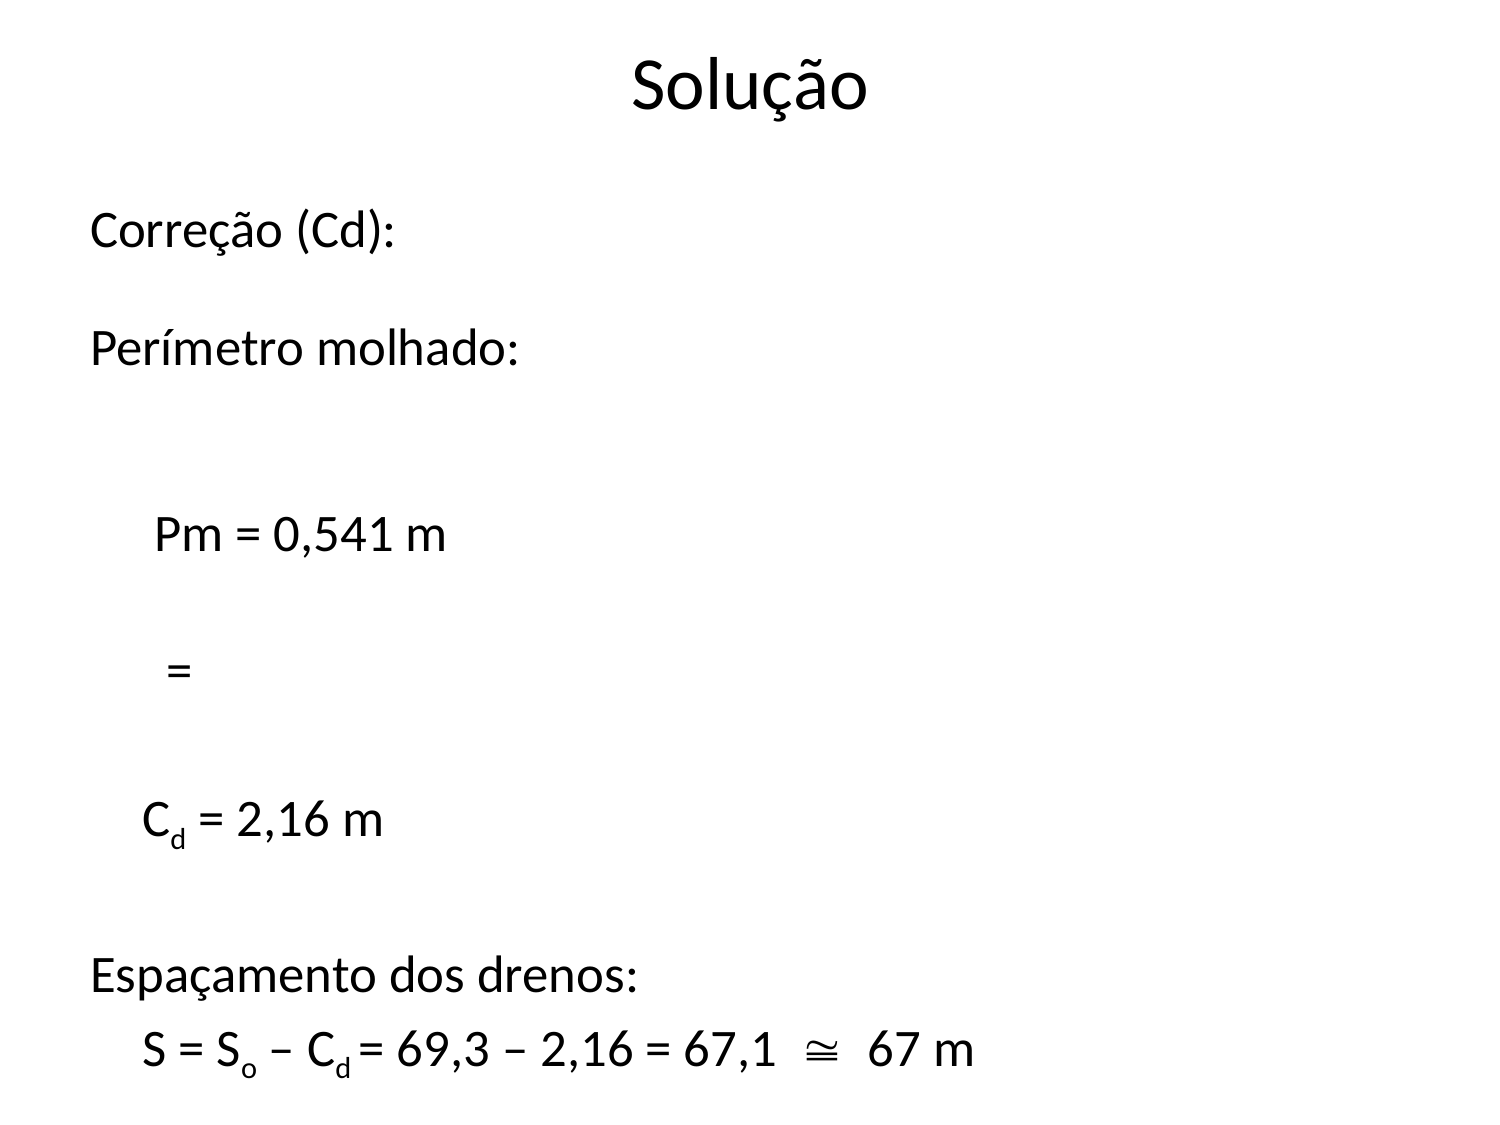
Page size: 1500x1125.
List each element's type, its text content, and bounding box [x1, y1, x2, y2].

title Solução [75, 45, 1425, 114]
